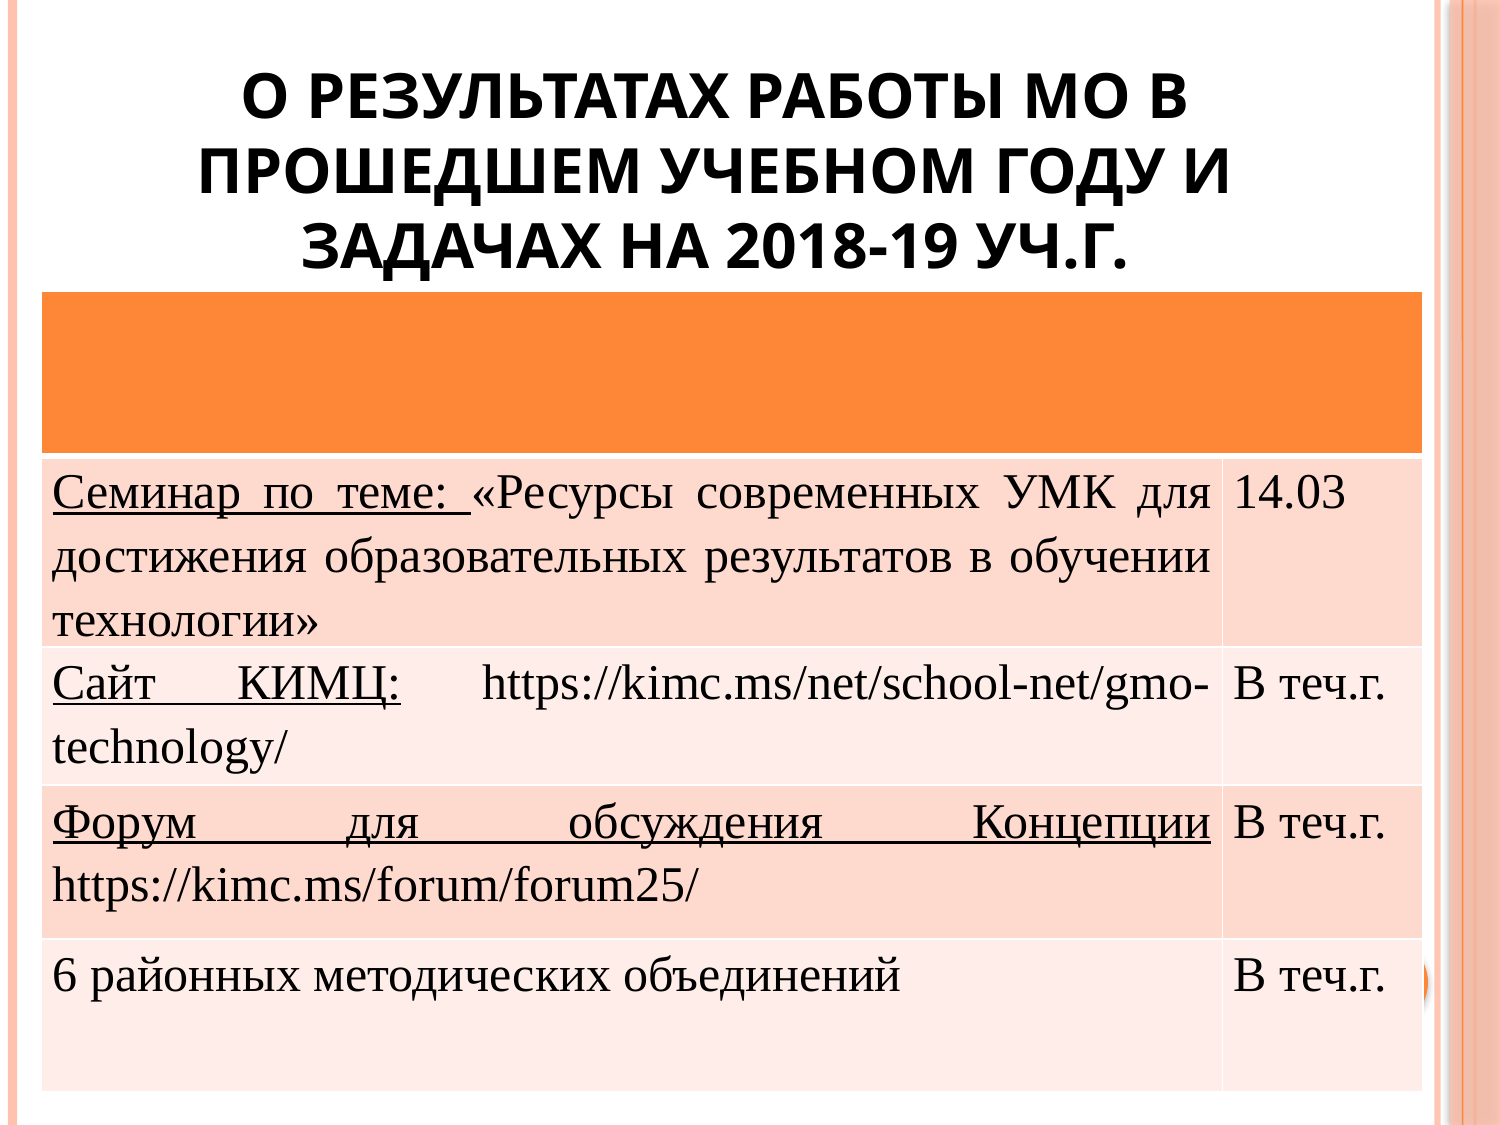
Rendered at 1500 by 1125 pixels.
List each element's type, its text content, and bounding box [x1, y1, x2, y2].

table_cell В теч.г. [1223, 648, 1422, 784]
table_cell Сайт КИМЦ: https://kimc.ms/net/school-net/gmo-technology/ [42, 648, 1222, 784]
table_cell В теч.г. [1223, 940, 1422, 1091]
title О РЕЗУЛЬТАТАХ РАБОТЫ МО В ПРОШЕДШЕМ УЧЕБНОМ ГОДУ И ЗАДАЧАХ НА 2018-19 УЧ.Г. [64, 30, 1366, 289]
table_cell 14.03 [1223, 459, 1422, 646]
table_cell В теч.г. [1223, 786, 1422, 938]
table_cell Семинар по теме: «Ресурсы современных УМК для достижения образовательных результатов в обучении технологии» [42, 459, 1222, 646]
table_header [42, 292, 1422, 453]
table_cell Форум для обсуждения Концепции https://kimc.ms/forum/forum25/ [42, 786, 1222, 938]
table_cell 6 районных методических объединений [42, 940, 1222, 1091]
